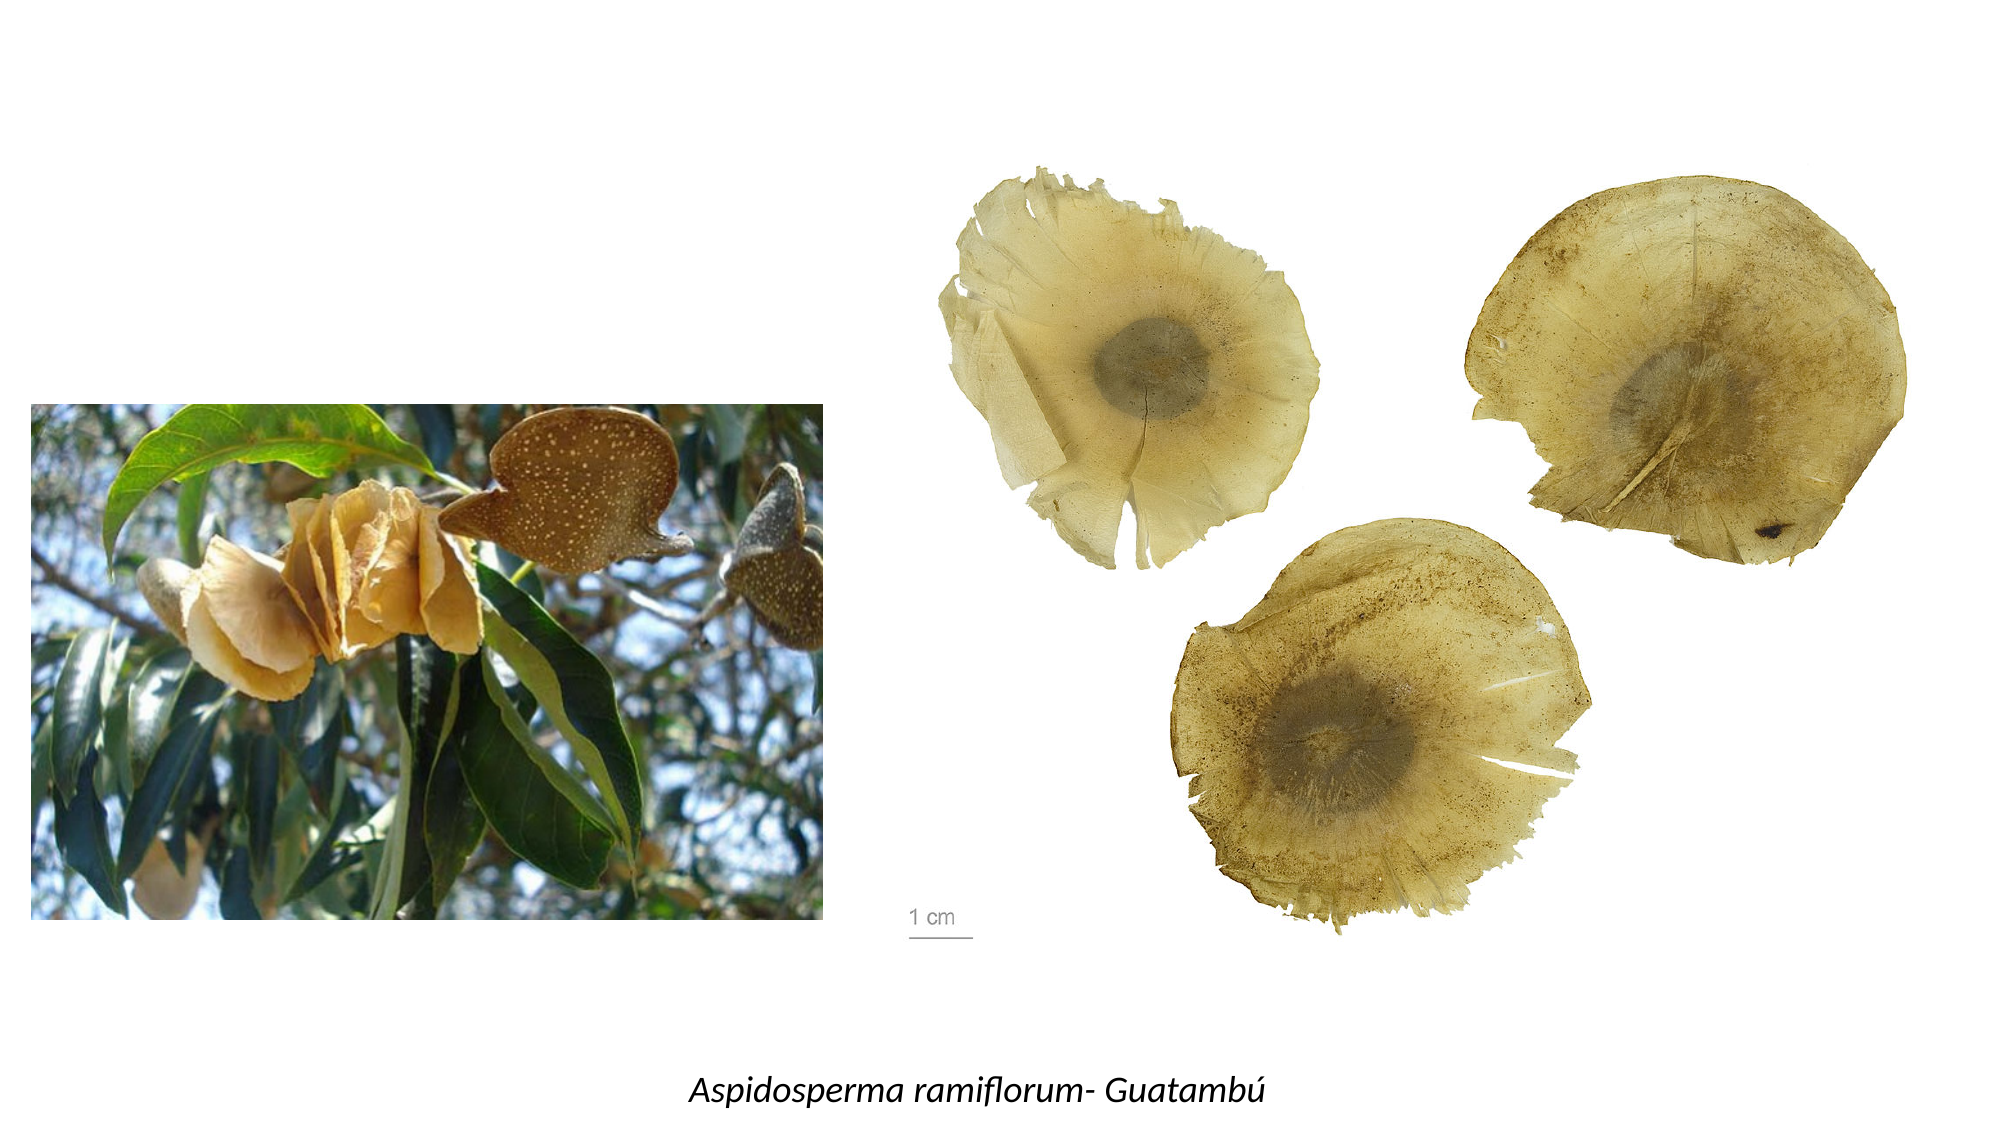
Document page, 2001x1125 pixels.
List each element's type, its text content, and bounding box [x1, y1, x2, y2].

picture [31, 404, 823, 920]
picture [860, 107, 1982, 975]
text_box Aspidosperma ramiflorum- Guatambú [674, 1057, 1282, 1118]
